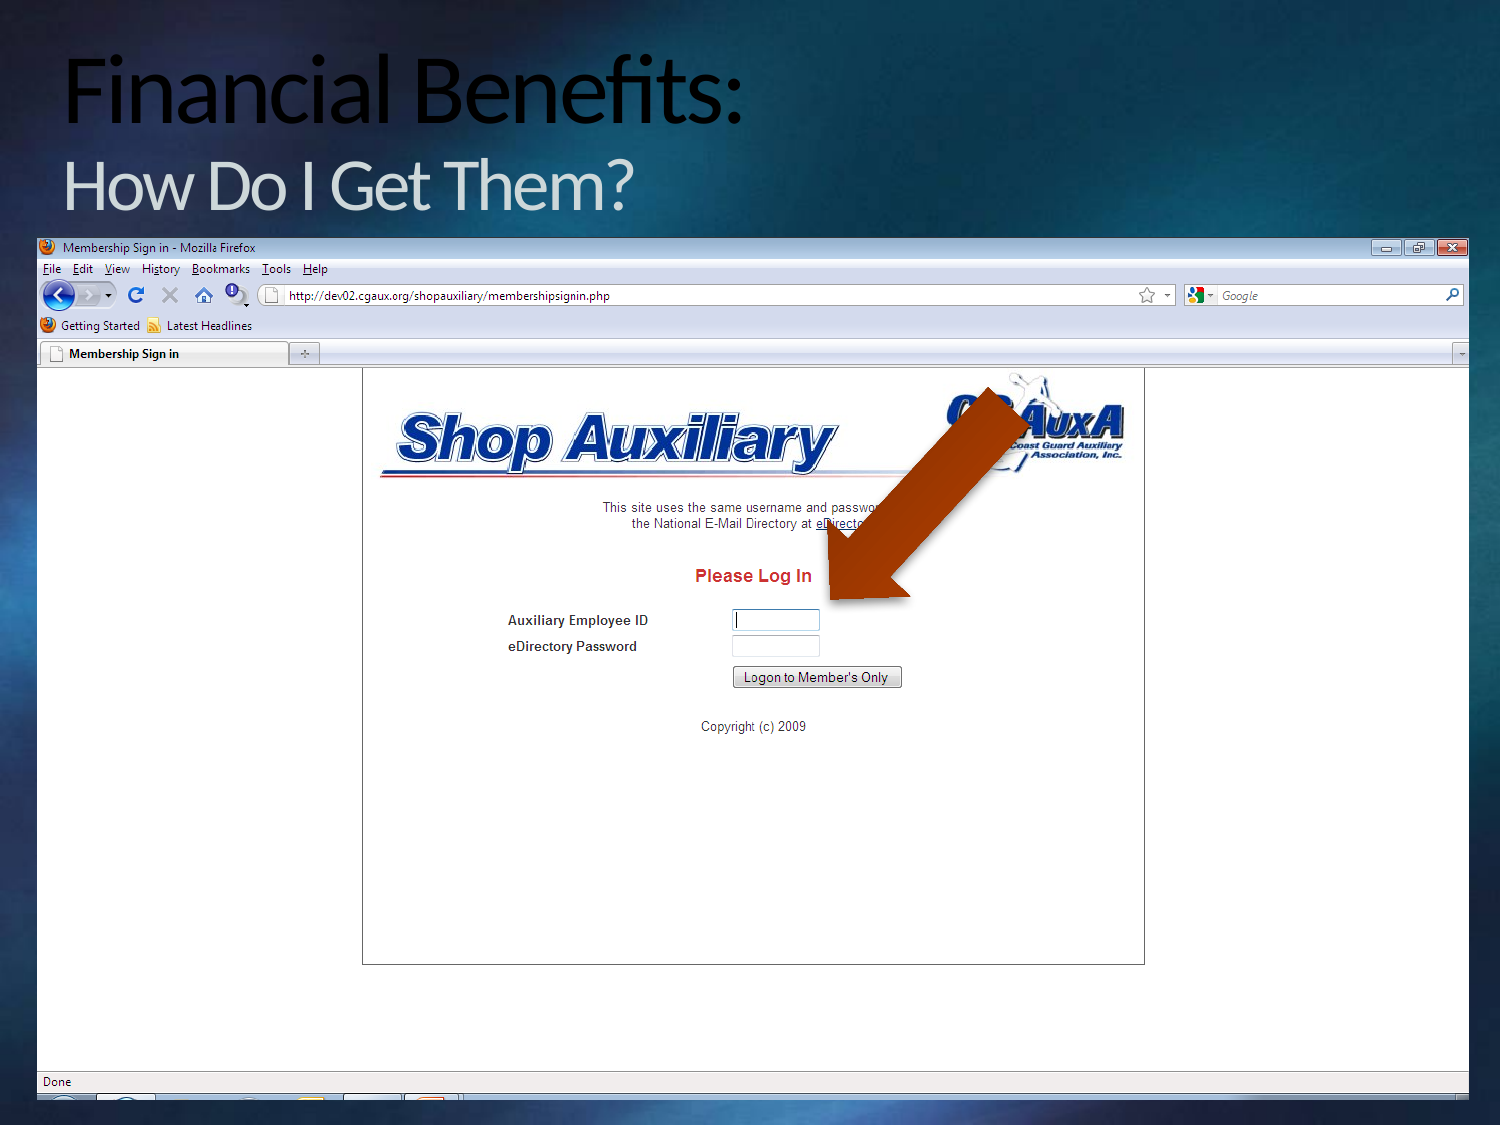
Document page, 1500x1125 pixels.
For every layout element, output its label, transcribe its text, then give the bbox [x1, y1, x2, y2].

title Financial Benefits: How Do I Get Them? [62, 37, 1438, 229]
picture [0, 0, 1500, 1125]
